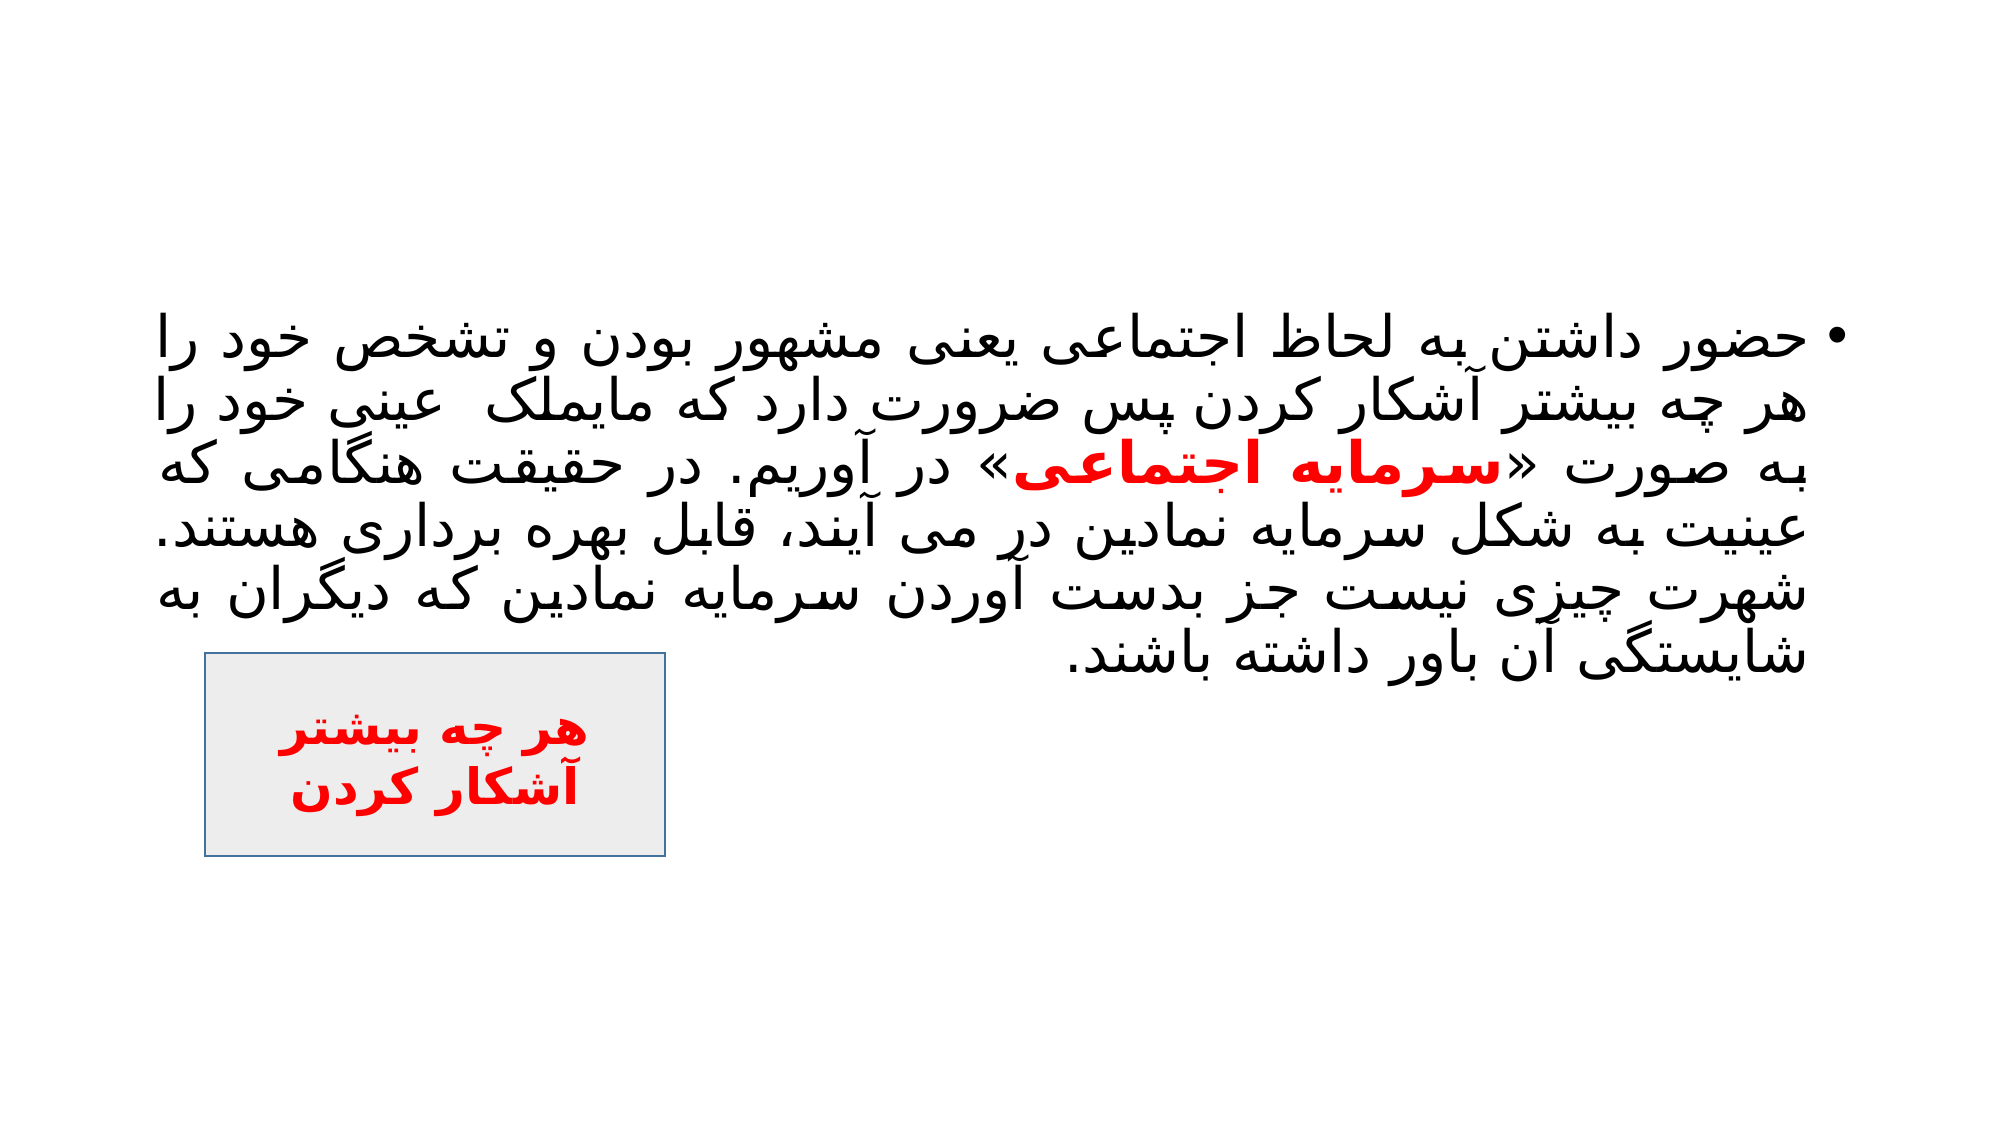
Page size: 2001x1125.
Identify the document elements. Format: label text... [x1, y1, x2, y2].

text_box هر چه بیشتر آشکار کردن [204, 652, 666, 857]
list حضور داشتن به لحاظ اجتماعی یعنی مشهور بودن و تشخص خود را هر چه بیشتر آشکار کردن پس ضرورت دارد که مایملک عینی خود را به صورت «سرمایه اجتماعی» در آوریم. در حقیقت هنگامی که عینیت به شکل سرمایه نمادین در می آیند، قابل بهره برداری هستند. شهرت چیزی نیست جز بدست آوردن سرمایه نمادین که دیگران به شایستگی آن باور داشته باشند. [137, 299, 1863, 1014]
